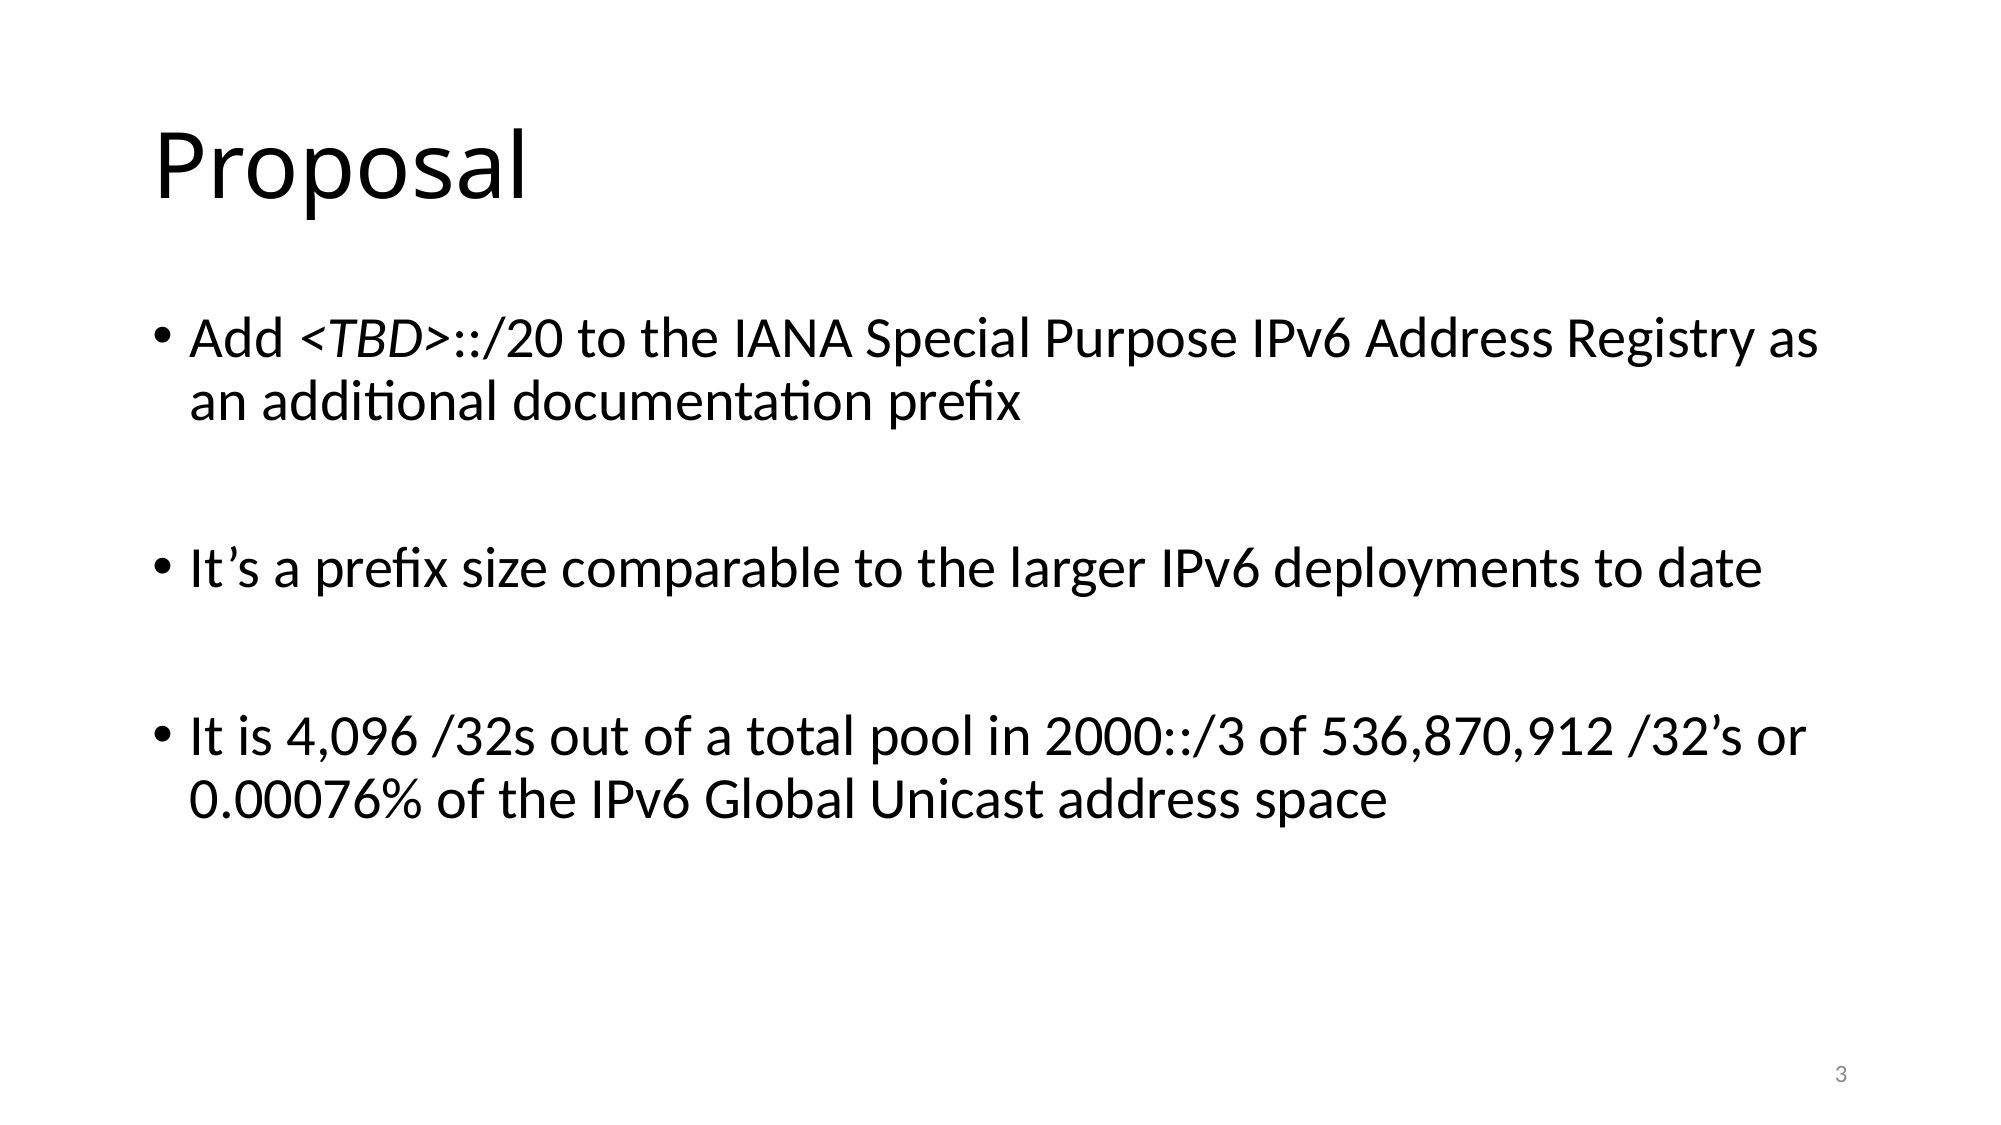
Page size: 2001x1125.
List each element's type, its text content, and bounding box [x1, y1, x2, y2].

title Proposal [137, 59, 1863, 278]
slide_number 3 [1412, 1042, 1863, 1103]
list Add <TBD>::/20 to the IANA Special Purpose IPv6 Address Registry as an additional documentation prefix It’s a prefix size comparable to the larger IPv6 deployments to date It is 4,096 /32s out of a total pool in 2000::/3 of 536,870,912 /32’s or 0.00076% of the IPv6 Global Unicast address space [137, 299, 1863, 1014]
